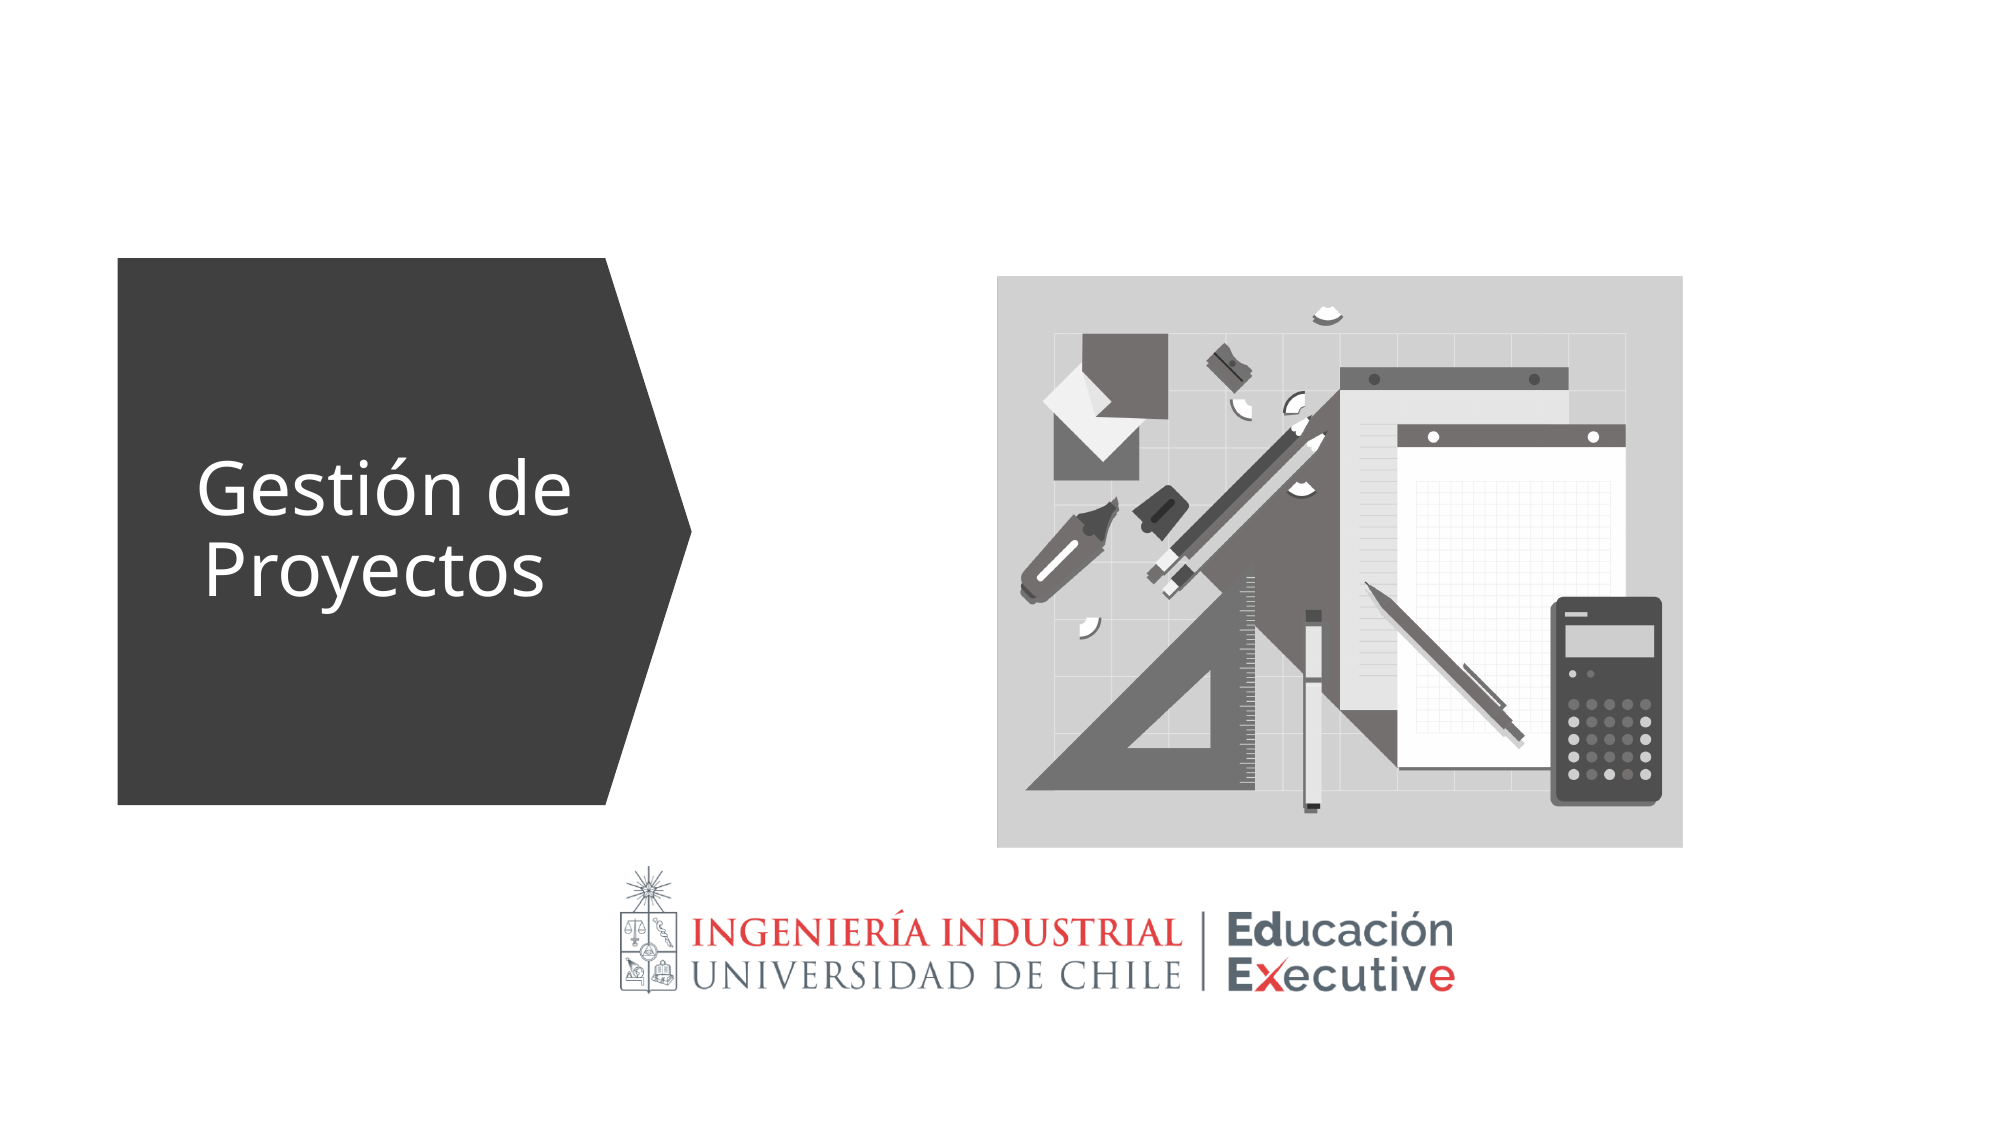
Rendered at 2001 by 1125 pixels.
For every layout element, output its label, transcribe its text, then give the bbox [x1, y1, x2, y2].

picture [620, 866, 1471, 1001]
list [883, 105, 1797, 1020]
text_box [116, 257, 693, 807]
title Gestión de Proyectos [168, 322, 601, 741]
